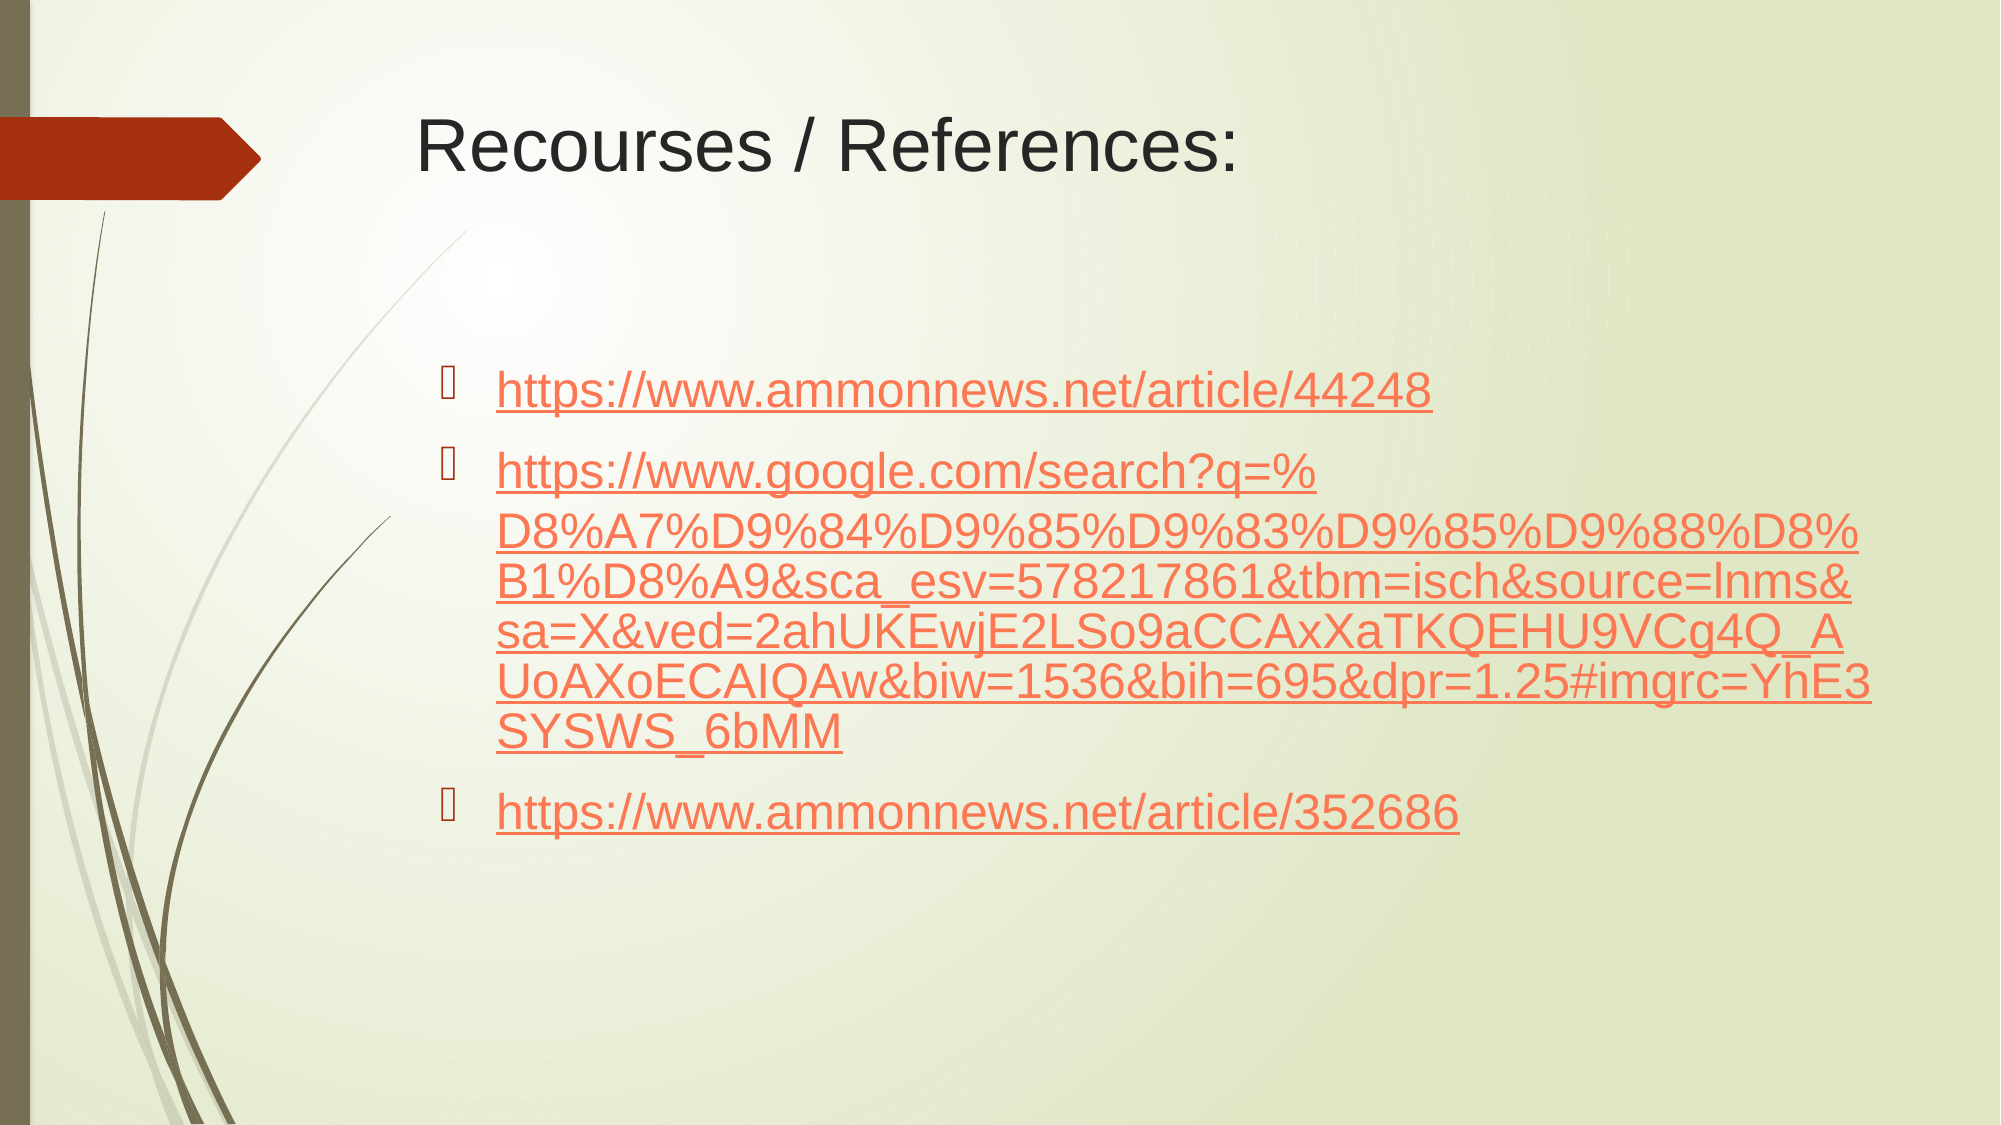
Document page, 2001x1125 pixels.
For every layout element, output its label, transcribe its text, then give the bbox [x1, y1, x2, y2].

title Recourses / References: [400, 88, 1863, 299]
list https://www.ammonnews.net/article/44248 https://www.google.com/search?q=%D8%A7%D9%84%D9%85%D9%83%D9%85%D9%88%D8%B1%D8%A9&sca_esv=578217861&tbm=isch&source=lnms&sa=X&ved=2ahUKEwjE2LSo9aCCAxXaTKQEHU9VCg4Q_AUoAXoECAIQAw&biw=1536&bih=695&dpr=1.25#imgrc=YhE3SYSWS_6bMM https://www.ammonnews.net/article/352686 [424, 350, 1888, 970]
